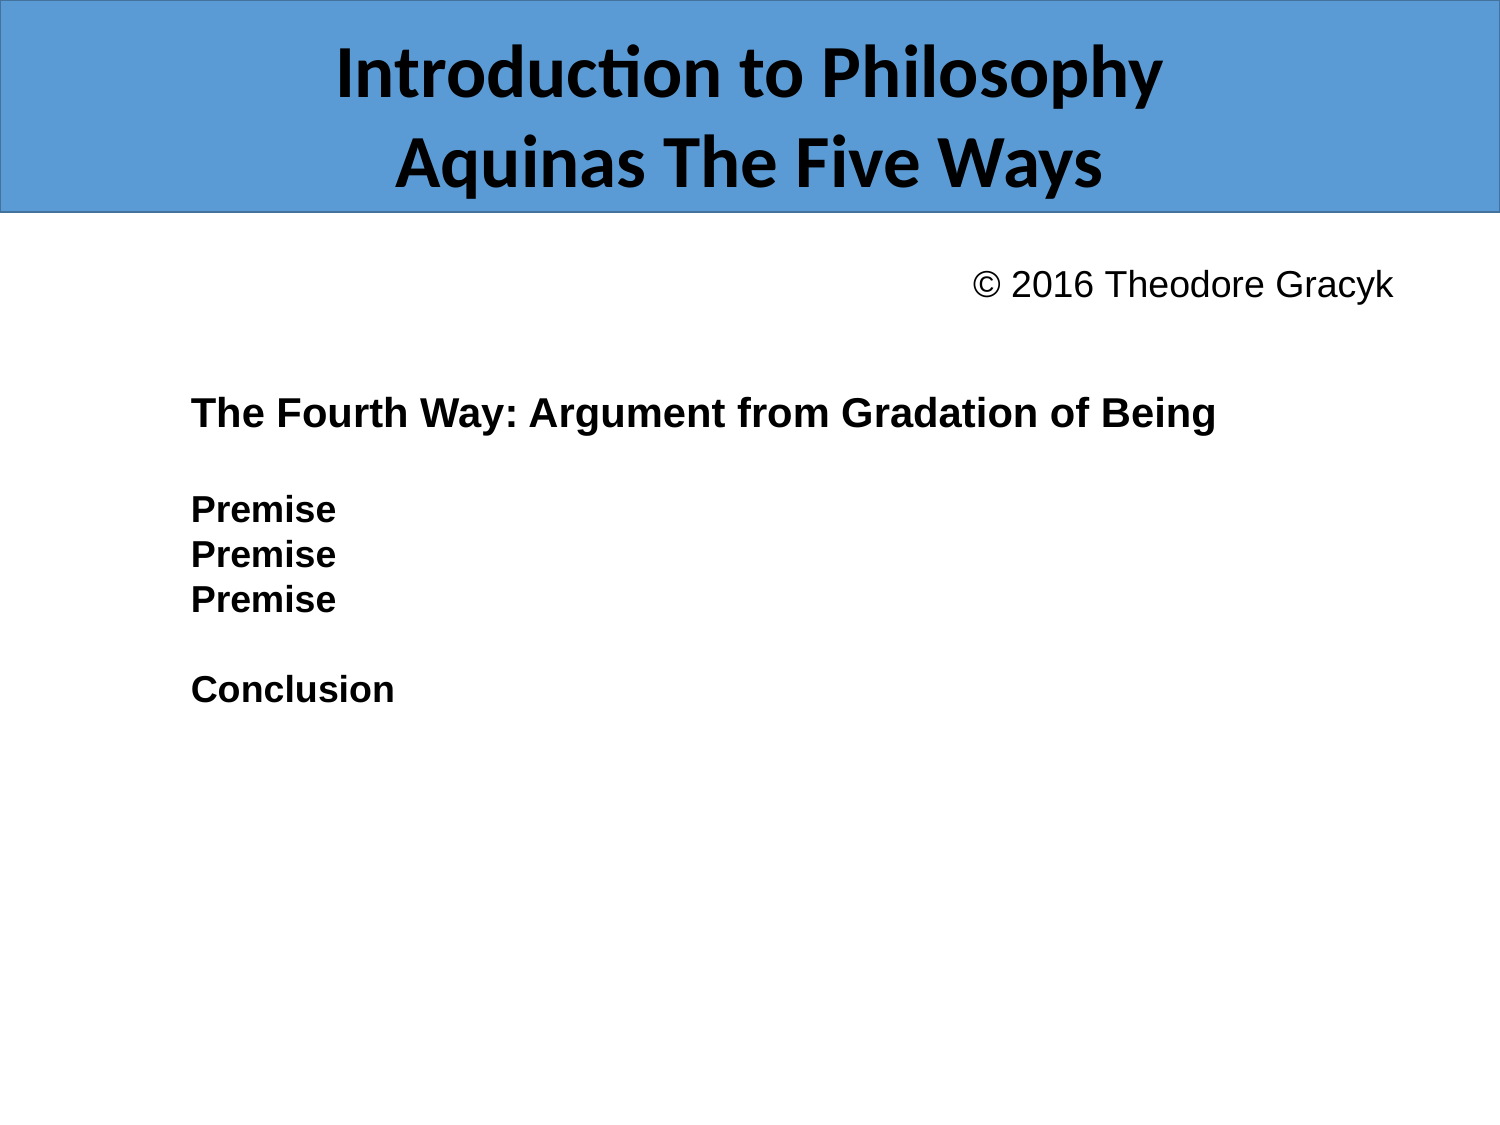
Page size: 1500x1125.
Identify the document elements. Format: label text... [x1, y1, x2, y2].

text_box [0, 0, 1500, 213]
text_box Introduction to Philosophy Aquinas The Five Ways [176, 15, 1324, 211]
text_box The Fourth Way: Argument from Gradation of Being Premise Premise Premise Conclusion [176, 378, 1333, 718]
text_box © 2016 Theodore Gracyk [948, 252, 1410, 312]
